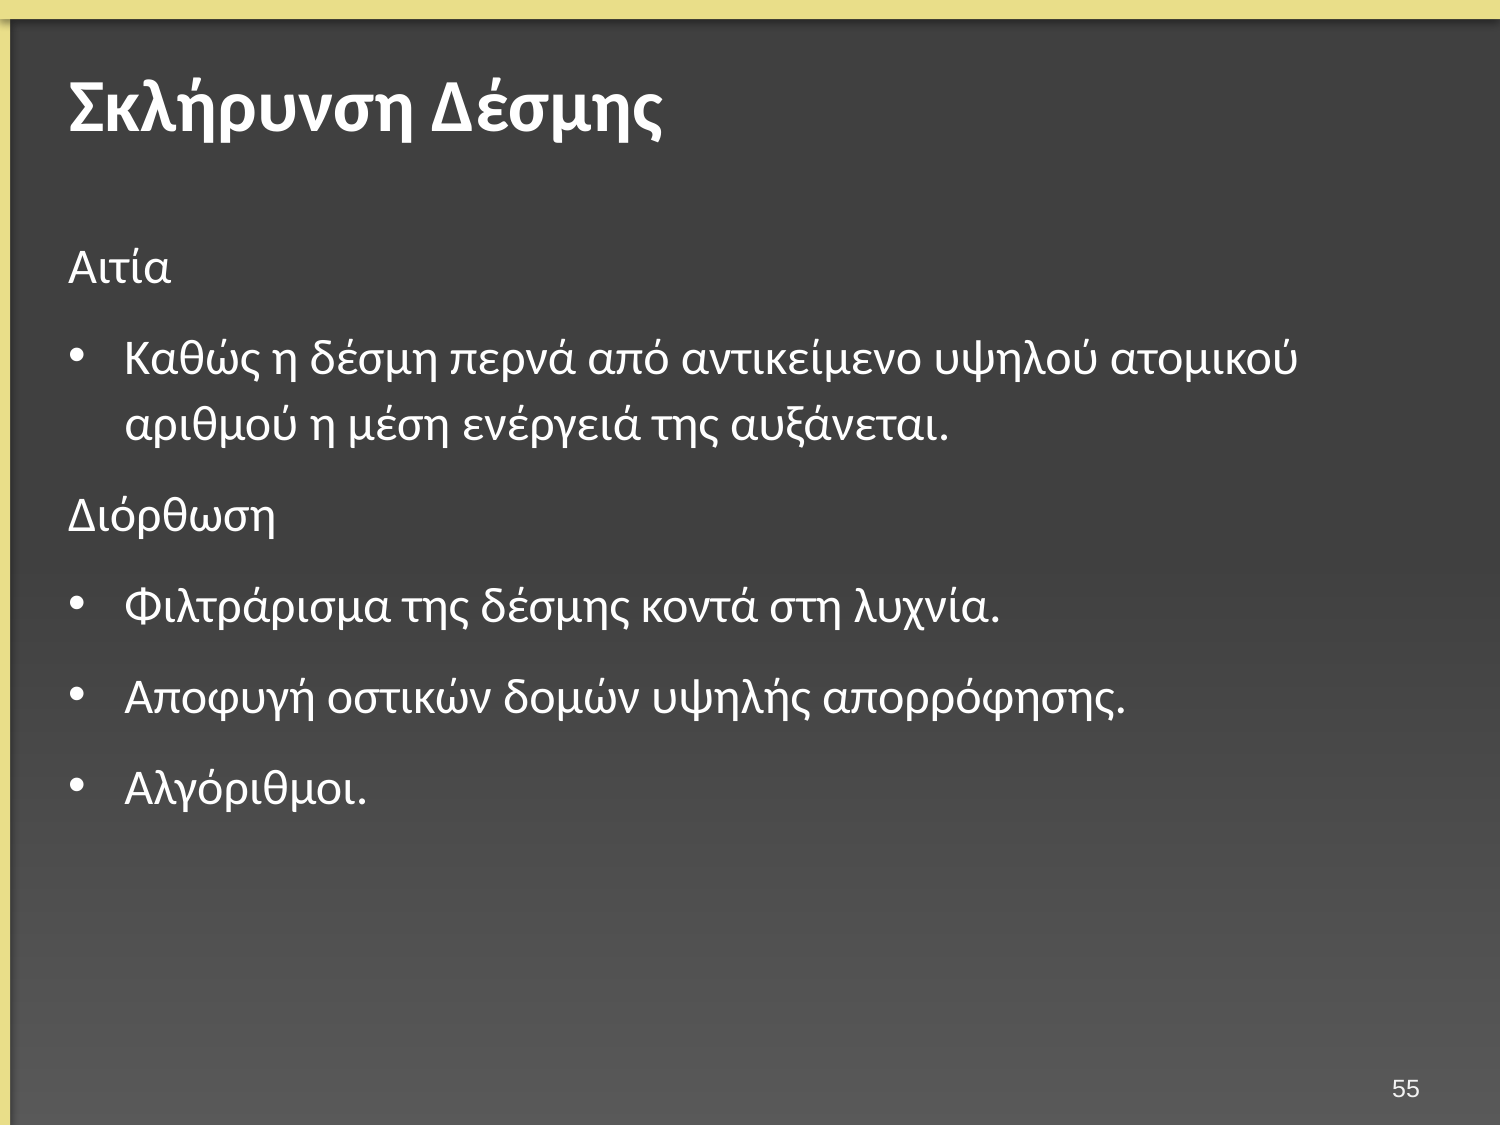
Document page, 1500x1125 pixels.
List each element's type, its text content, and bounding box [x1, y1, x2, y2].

slide_number 54 [1085, 1057, 1436, 1118]
title Σκλήρυνση Δέσμης [10, 19, 1500, 185]
list Αιτία Καθώς η δέσμη περνά από αντικείμενο υψηλού ατομικού αριθμού η μέση ενέργειά της αυξάνεται. Διόρθωση Φιλτράρισμα της δέσμης κοντά στη λυχνία. Αποφυγή οστικών δομών υψηλής απορρόφησης. Αλγόριθμοι. [53, 219, 1436, 1083]
